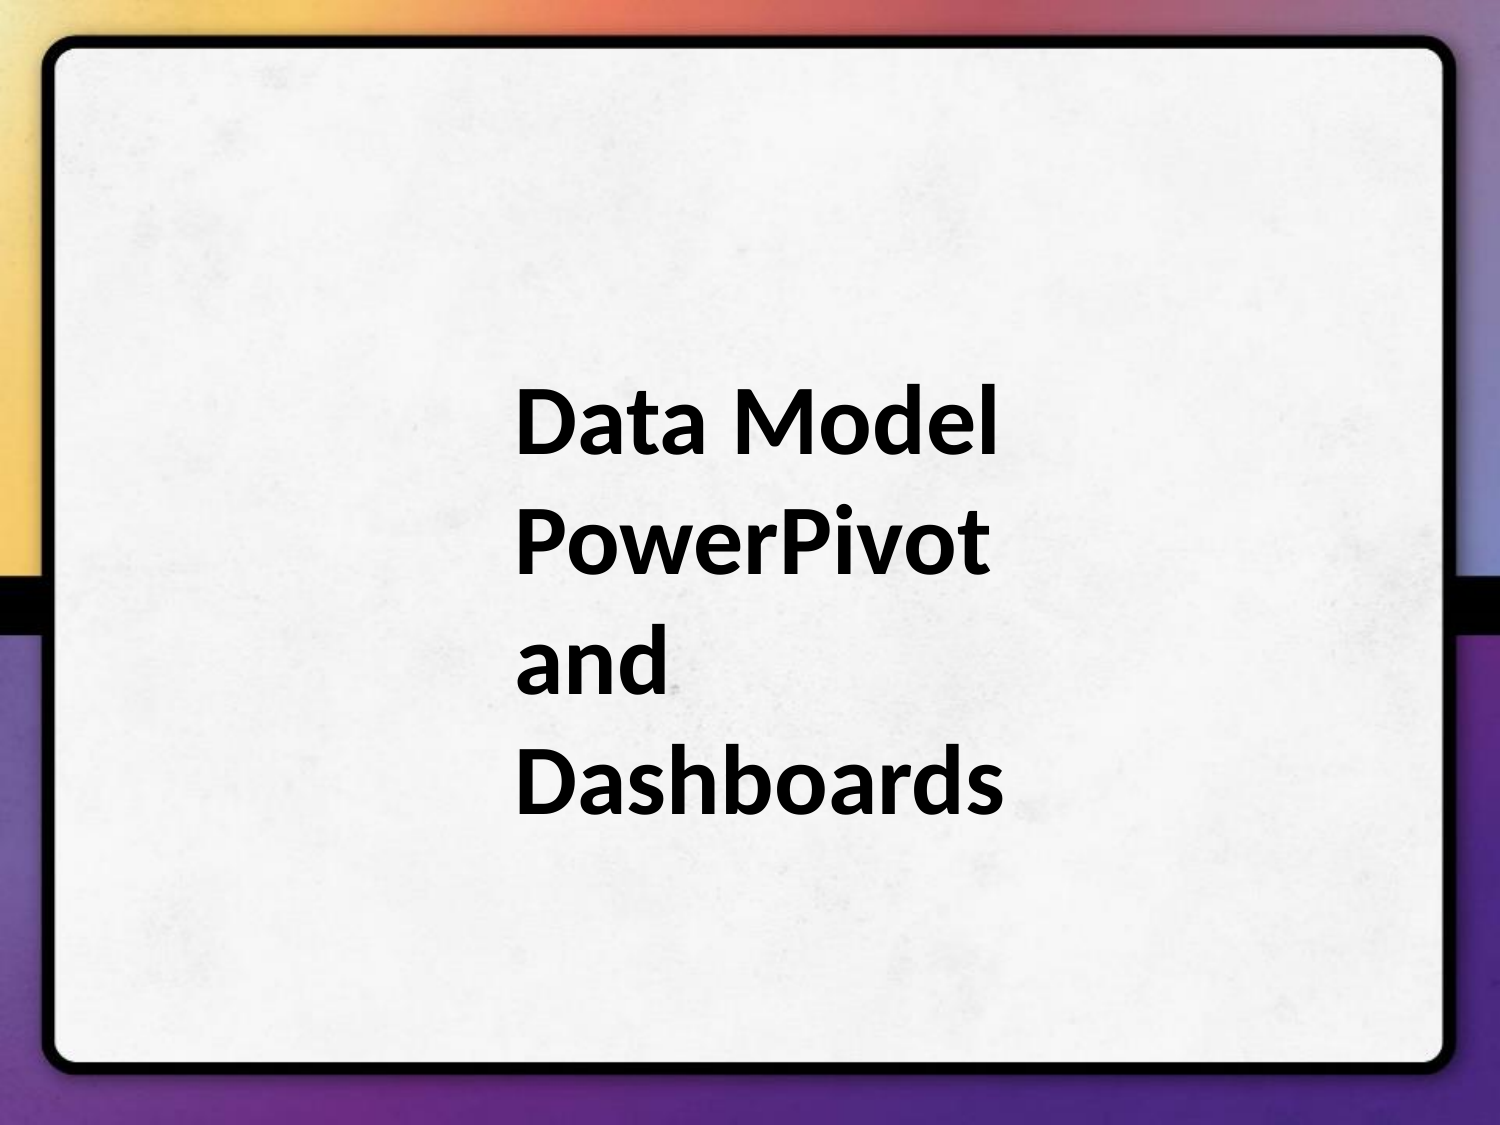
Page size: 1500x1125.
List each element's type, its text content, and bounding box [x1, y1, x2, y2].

picture [0, 0, 1500, 1125]
text_box Data Model PowerPivot and Dashboards [500, 347, 1050, 842]
